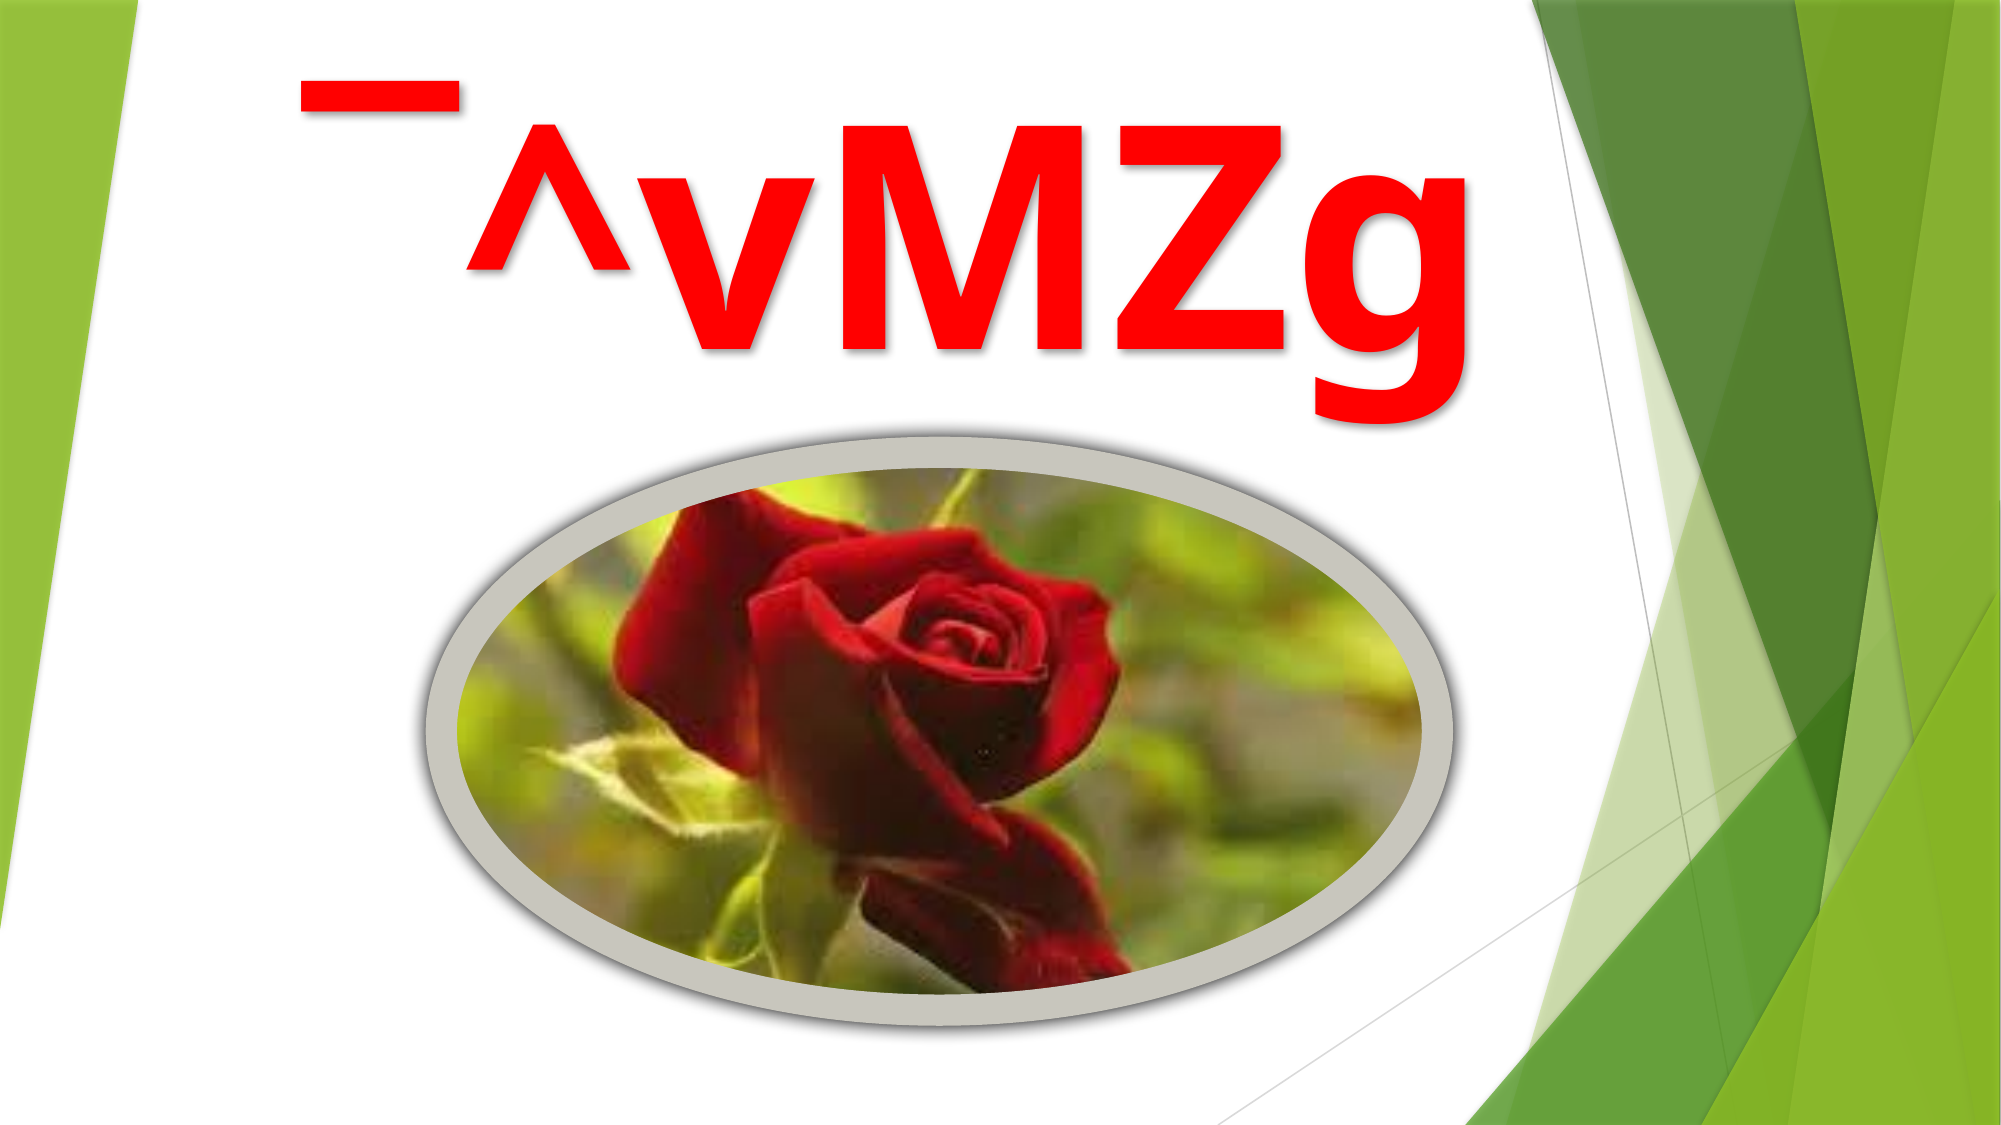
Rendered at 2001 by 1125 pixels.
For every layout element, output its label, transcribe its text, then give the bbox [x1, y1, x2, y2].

title ¯^vMZg [258, 89, 1534, 420]
picture [440, 451, 1438, 1011]
